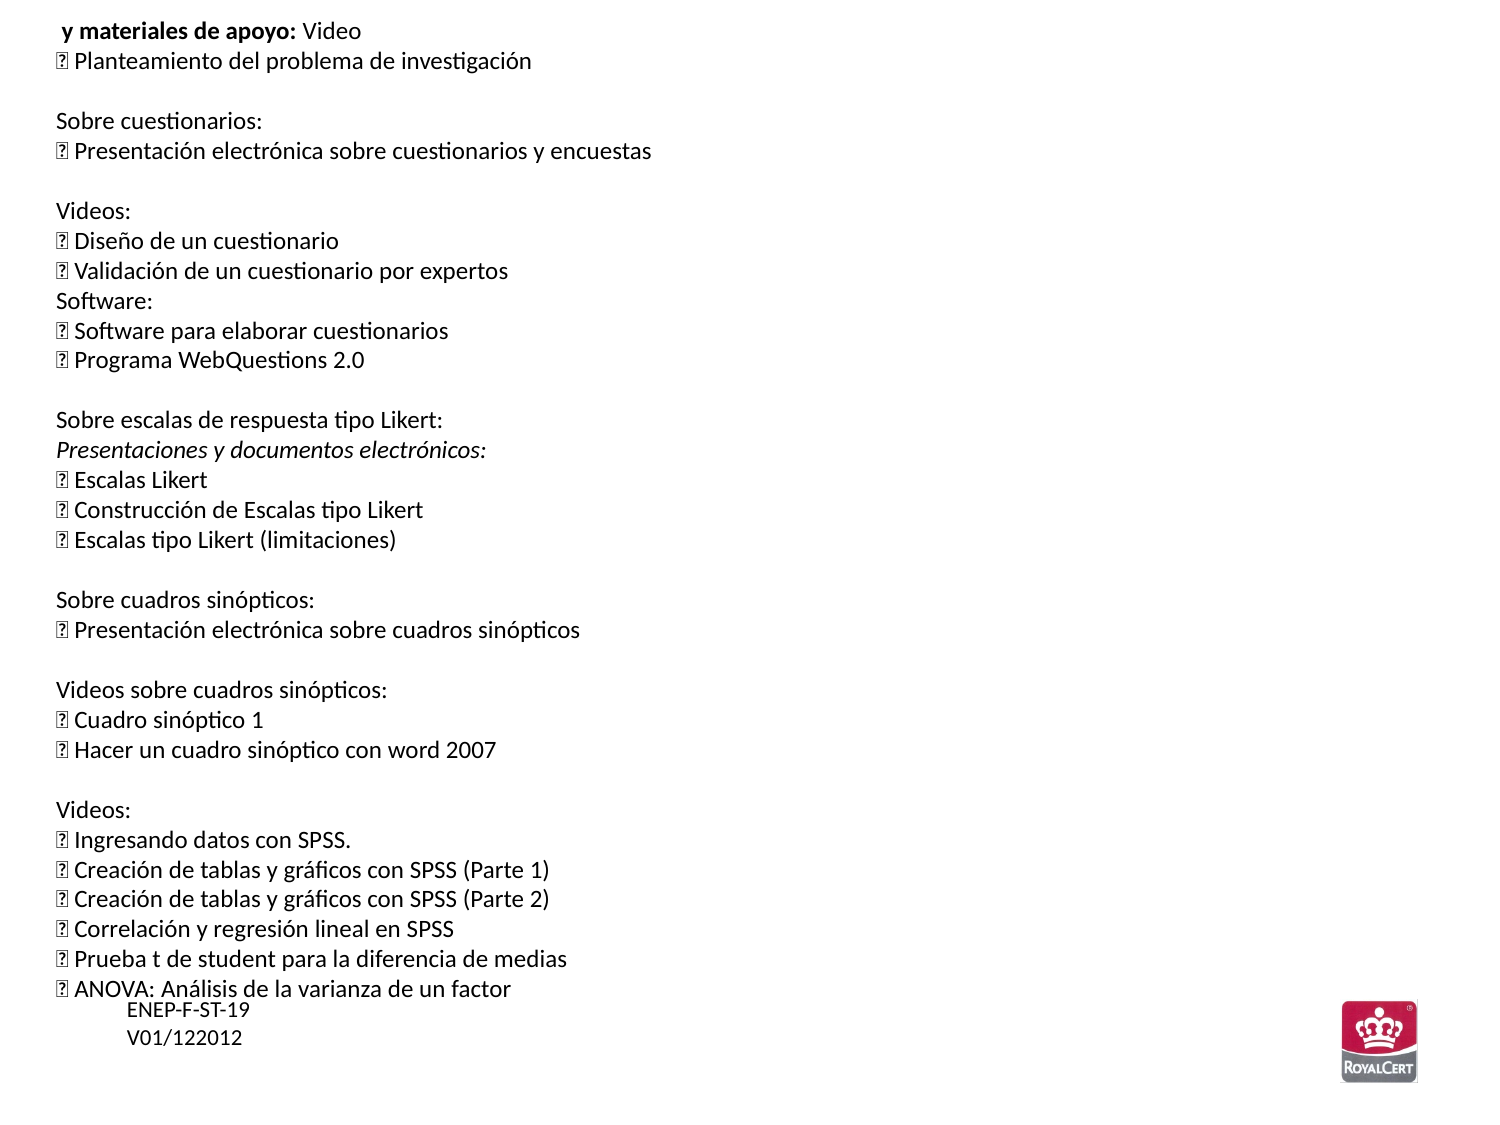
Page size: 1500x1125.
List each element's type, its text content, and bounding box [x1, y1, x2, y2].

picture [1340, 999, 1418, 1083]
text_box y materiales de apoyo: Video  Planteamiento del problema de investigación Sobre cuestionarios:  Presentación electrónica sobre cuestionarios y encuestas Videos:  Diseño de un cuestionario  Validación de un cuestionario por expertos Software:  Software para elaborar cuestionarios  Programa WebQuestions 2.0 Sobre escalas de respuesta tipo Likert: Presentaciones y documentos electrónicos:  Escalas Likert  Construcción de Escalas tipo Likert  Escalas tipo Likert (limitaciones) Sobre cuadros sinópticos:  Presentación electrónica sobre cuadros sinópticos Videos sobre cuadros sinópticos:  Cuadro sinóptico 1  Hacer un cuadro sinóptico con word 2007 Videos:  Ingresando datos con SPSS.  Creación de tablas y gráficos con SPSS (Parte 1)  Creación de tablas y gráficos con SPSS (Parte 2)  Correlación y regresión lineal en SPSS  Prueba t de student para la diferencia de medias  ANOVA: Análisis de la varianza de un factor [41, 7, 863, 1011]
